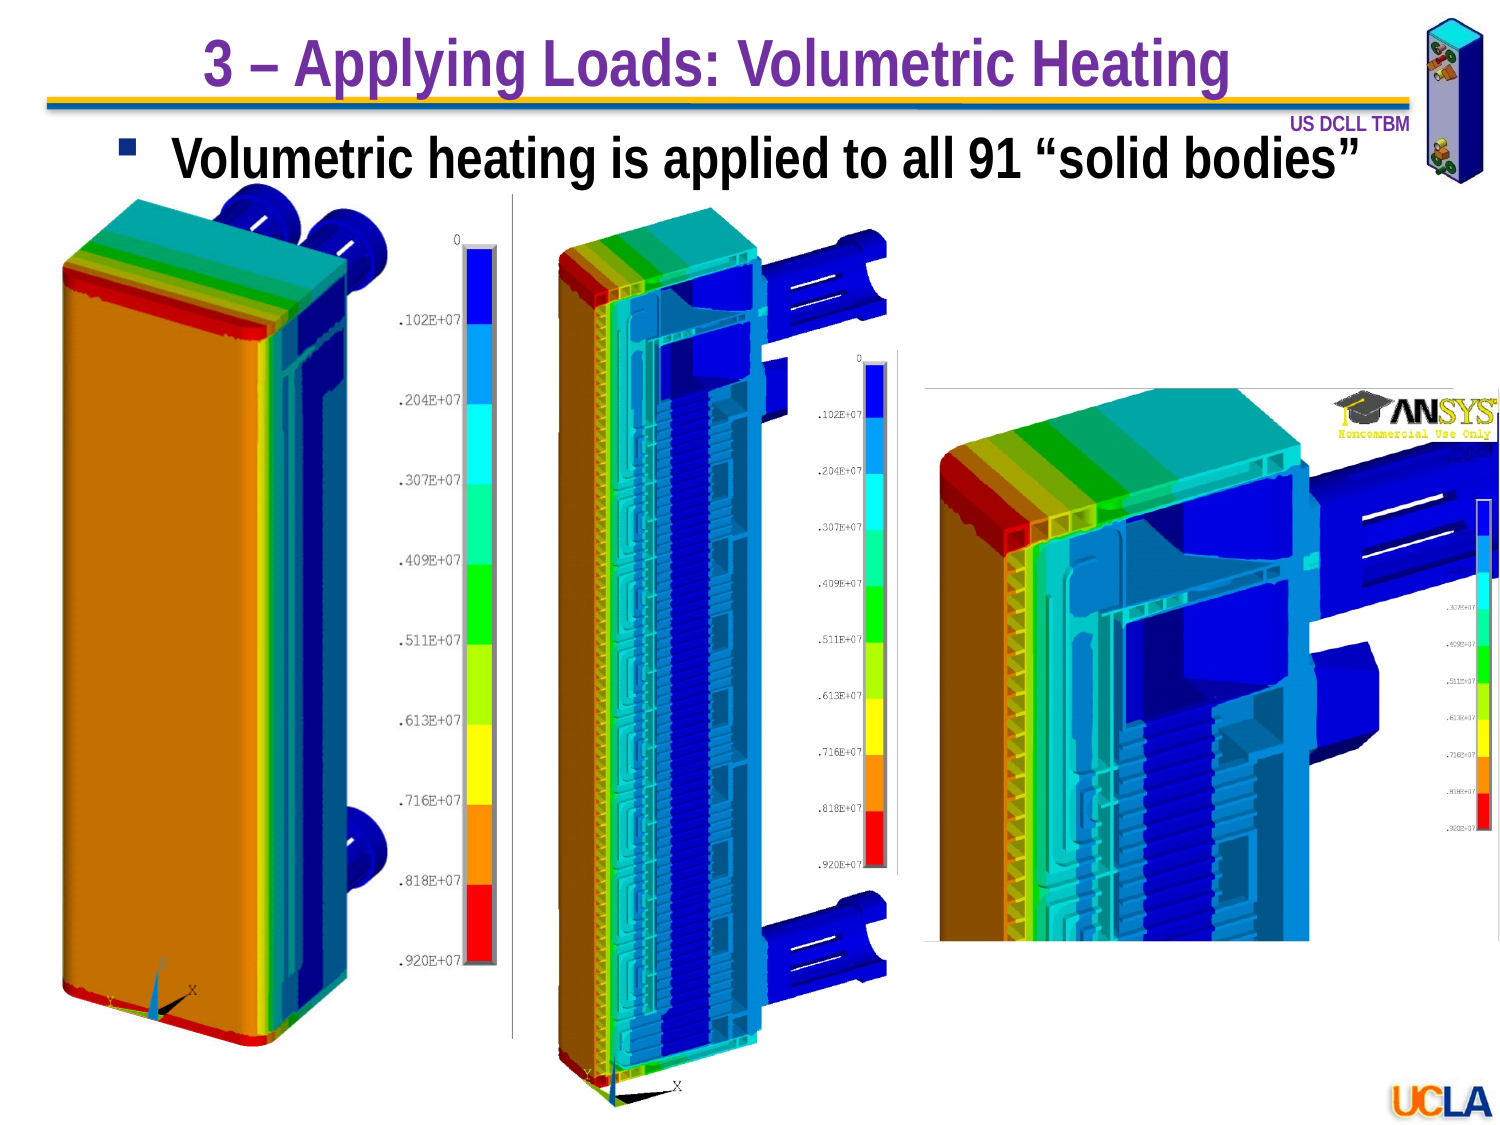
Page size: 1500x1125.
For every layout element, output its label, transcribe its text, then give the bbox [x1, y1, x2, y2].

picture [1380, 1074, 1500, 1125]
list Volumetric heating is applied to all 91 “solid bodies” [99, 112, 1413, 850]
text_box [49, 124, 526, 1076]
picture [1420, 12, 1488, 188]
picture [924, 387, 1500, 943]
picture [524, 174, 907, 1125]
title 3 – Applying Loads: Volumetric Heating [37, 12, 1400, 138]
